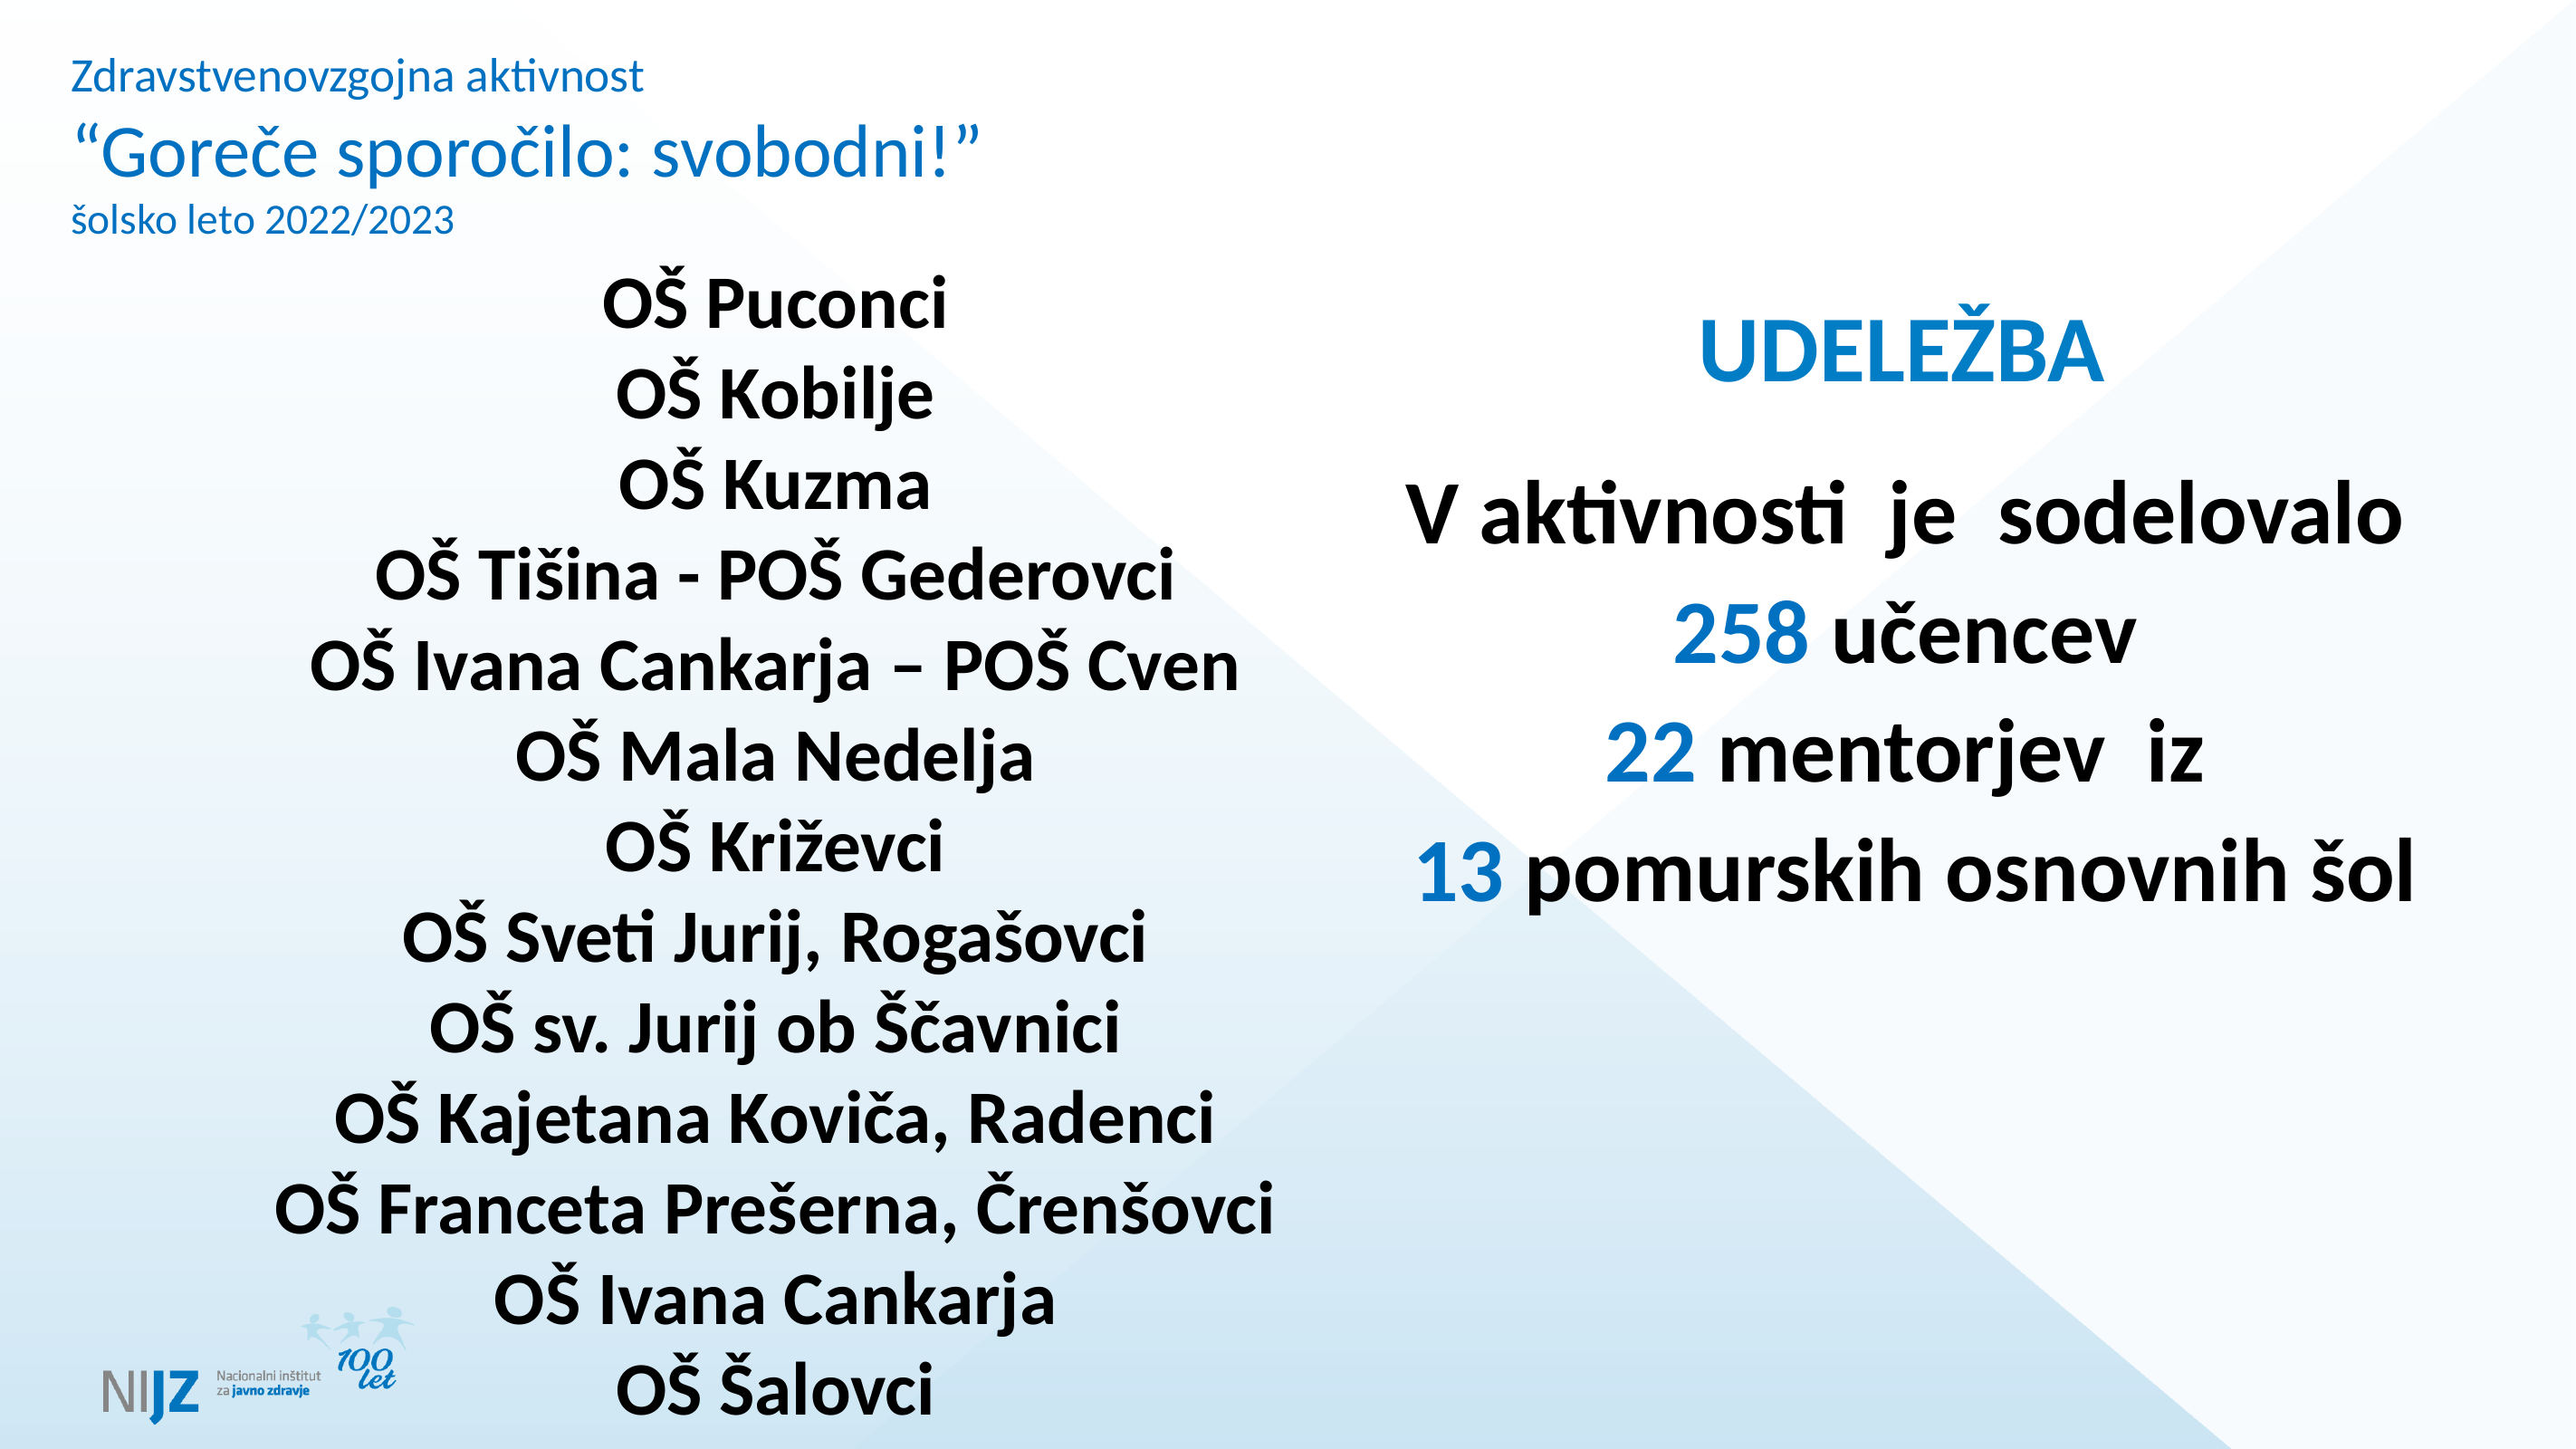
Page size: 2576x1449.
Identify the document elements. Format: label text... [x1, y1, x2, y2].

text_box [375, 54, 2110, 1331]
title UDELEŽBA [1690, 200, 2376, 408]
picture [0, 0, 2576, 1449]
text_box Zdravstvenovzgojna aktivnost “Goreče sporočilo: svobodni!” šolsko leto 2022/2023 [57, 36, 1379, 450]
list OŠ Puconci OŠ Kobilje OŠ Kuzma OŠ Tišina - POŠ Gederovci OŠ Ivana Cankarja – POŠ Cven OŠ Mala Nedelja OŠ Križevci OŠ Sveti Jurij, Rogašovci OŠ sv. Jurij ob Ščavnici OŠ Kajetana Koviča, Radenci OŠ Franceta Prešerna, Črenšovci OŠ Ivana Cankarja OŠ Šalovci [239, 245, 1289, 1234]
text_box V aktivnosti je sodelovalo 258 učencev 22 mentorjev iz 13 pomurskih osnovnih šol [1319, 446, 2488, 1046]
